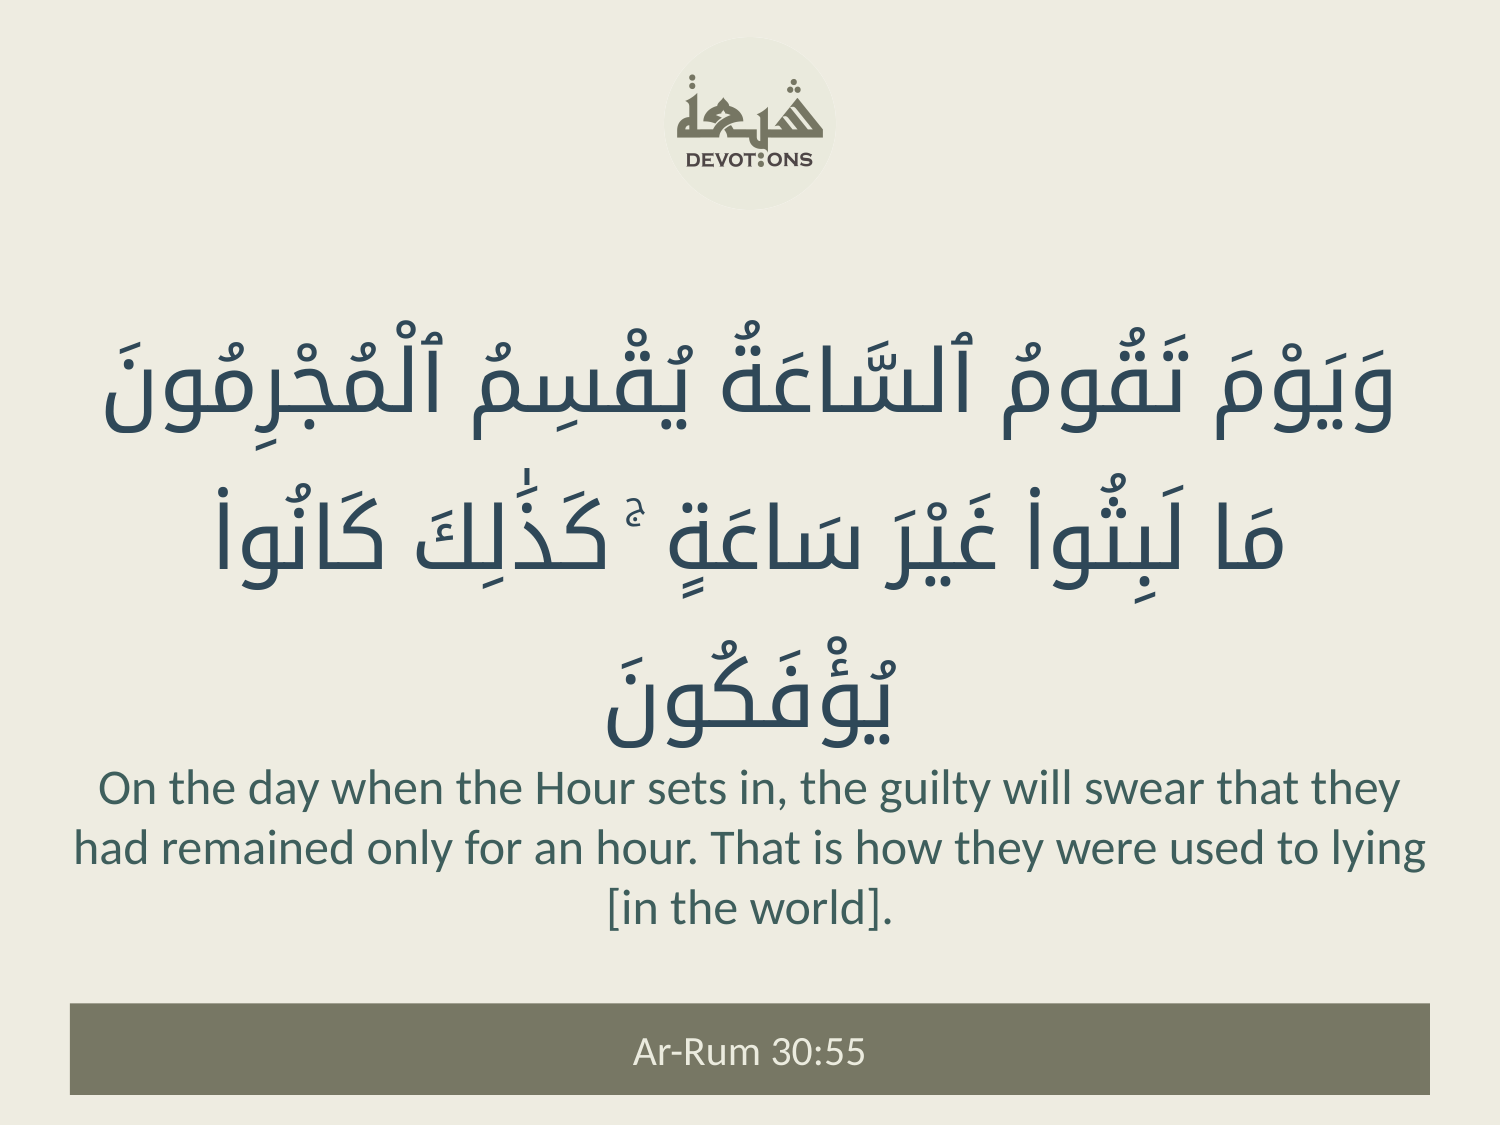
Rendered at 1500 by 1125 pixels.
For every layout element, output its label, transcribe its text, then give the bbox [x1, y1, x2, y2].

list وَيَوْمَ تَقُومُ ٱلسَّاعَةُ يُقْسِمُ ٱلْمُجْرِمُونَ مَا لَبِثُوا۟ غَيْرَ سَاعَةٍ ۚ كَذَٰلِكَ كَانُوا۟ يُؤْفَكُونَ On the day when the Hour sets in, the guilty will swear that they had remained only for an hour. That is how they were used to lying [in the world]. [69, 203, 1430, 1003]
list Ar-Rum 30:55 [69, 1003, 1430, 1095]
picture [656, 29, 844, 203]
